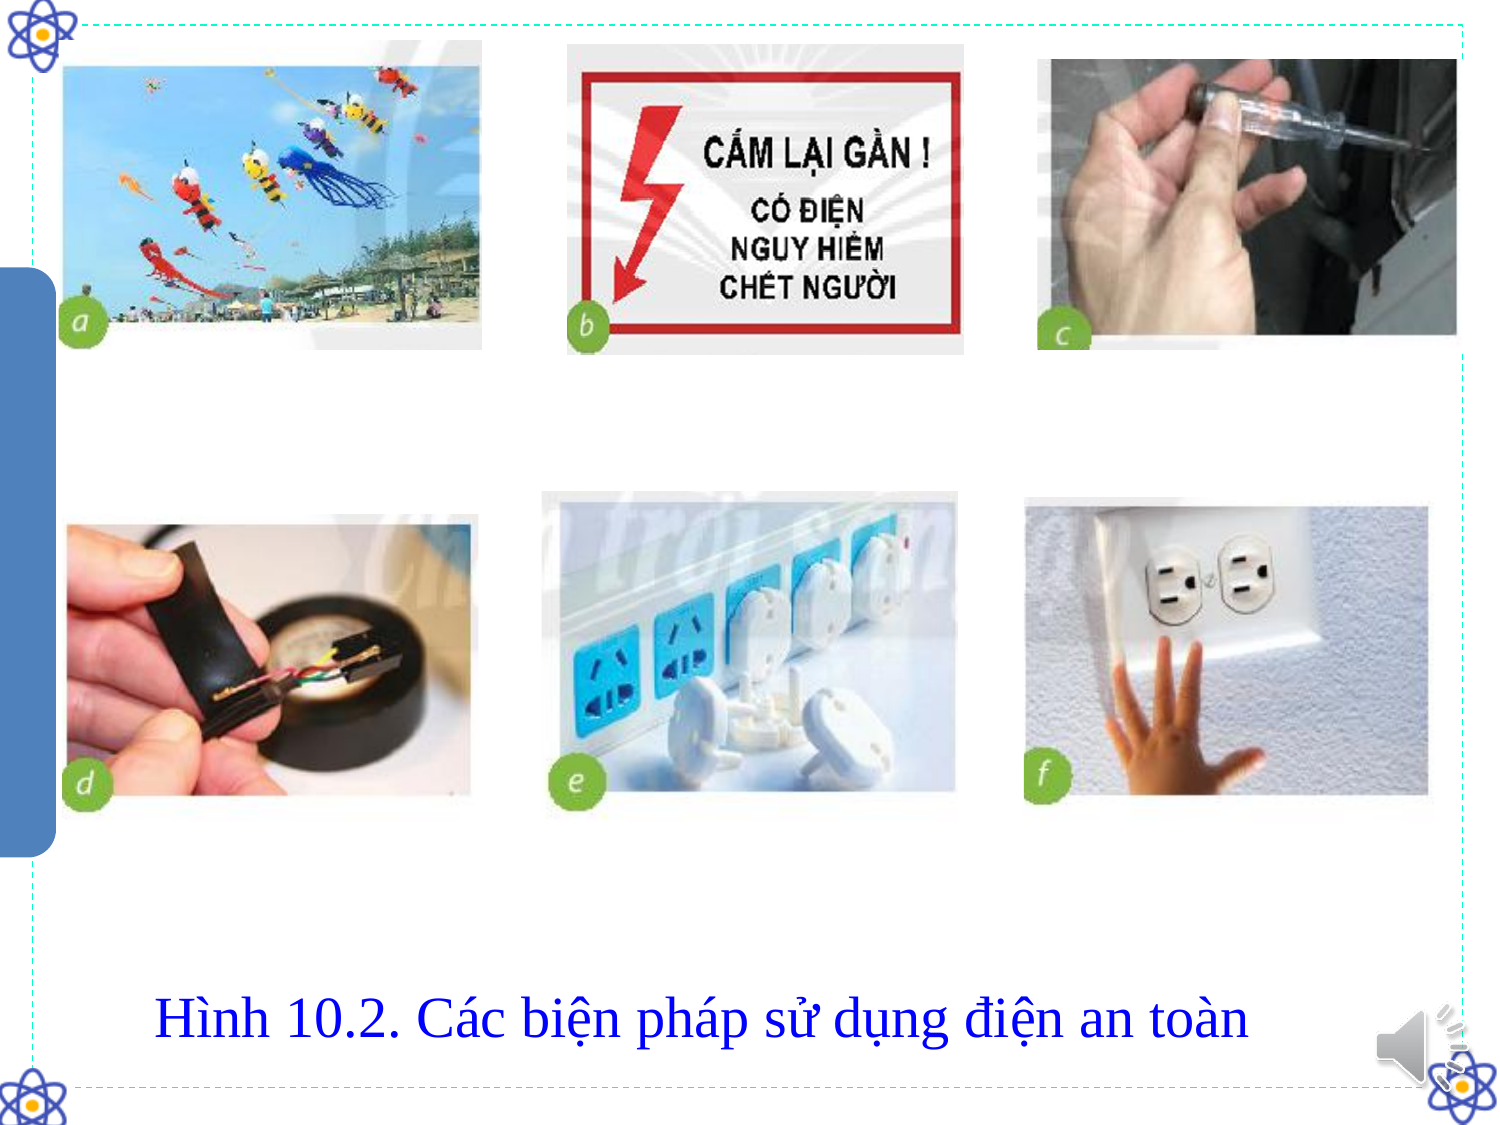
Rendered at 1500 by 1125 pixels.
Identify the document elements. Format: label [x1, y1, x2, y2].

picture [1037, 58, 1486, 351]
text_box [0, 265, 59, 860]
picture [0, 1068, 71, 1125]
picture [1023, 497, 1459, 826]
picture [541, 491, 959, 825]
text_box [32, 24, 1463, 1088]
picture [567, 44, 964, 355]
picture [1374, 999, 1500, 1125]
picture [61, 514, 479, 825]
picture [5, 0, 483, 351]
